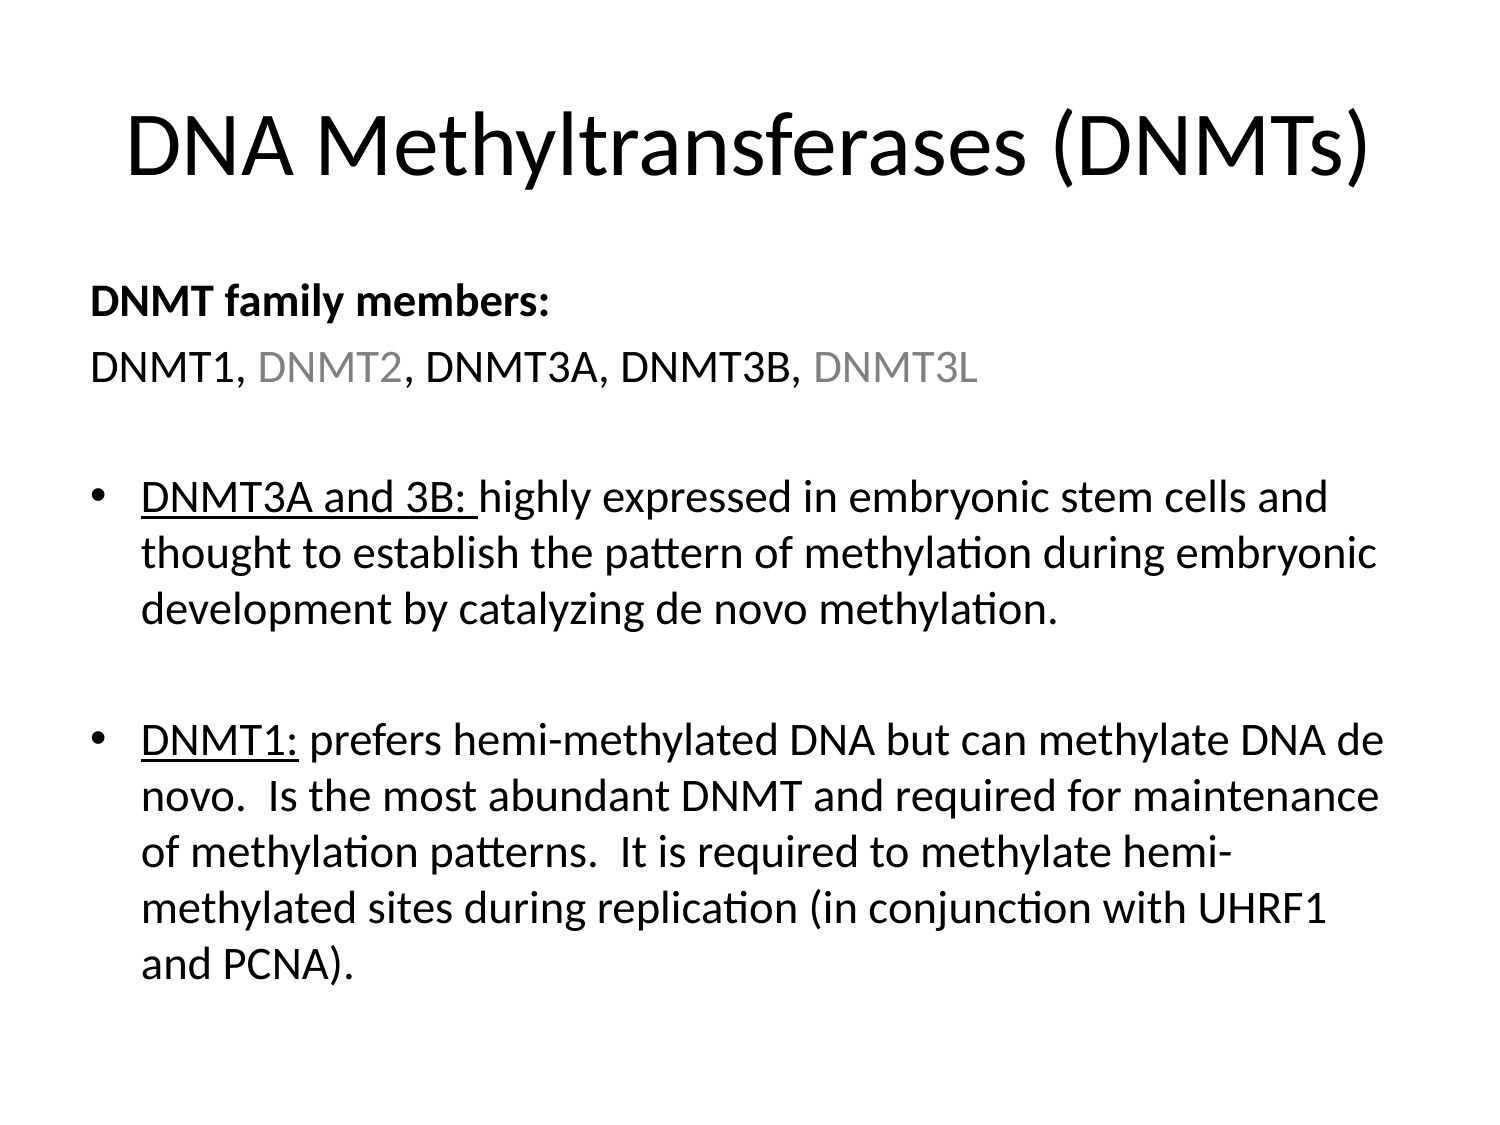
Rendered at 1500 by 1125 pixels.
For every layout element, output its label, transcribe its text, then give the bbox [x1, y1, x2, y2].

title DNA Methyltransferases (DNMTs) [75, 45, 1425, 233]
list DNMT family members: DNMT1, DNMT2, DNMT3A, DNMT3B, DNMT3L DNMT3A and 3B: highly expressed in embryonic stem cells and thought to establish the pattern of methylation during embryonic development by catalyzing de novo methylation. DNMT1: prefers hemi-methylated DNA but can methylate DNA de novo. Is the most abundant DNMT and required for maintenance of methylation patterns. It is required to methylate hemi-methylated sites during replication (in conjunction with UHRF1 and PCNA). [75, 262, 1425, 1005]
